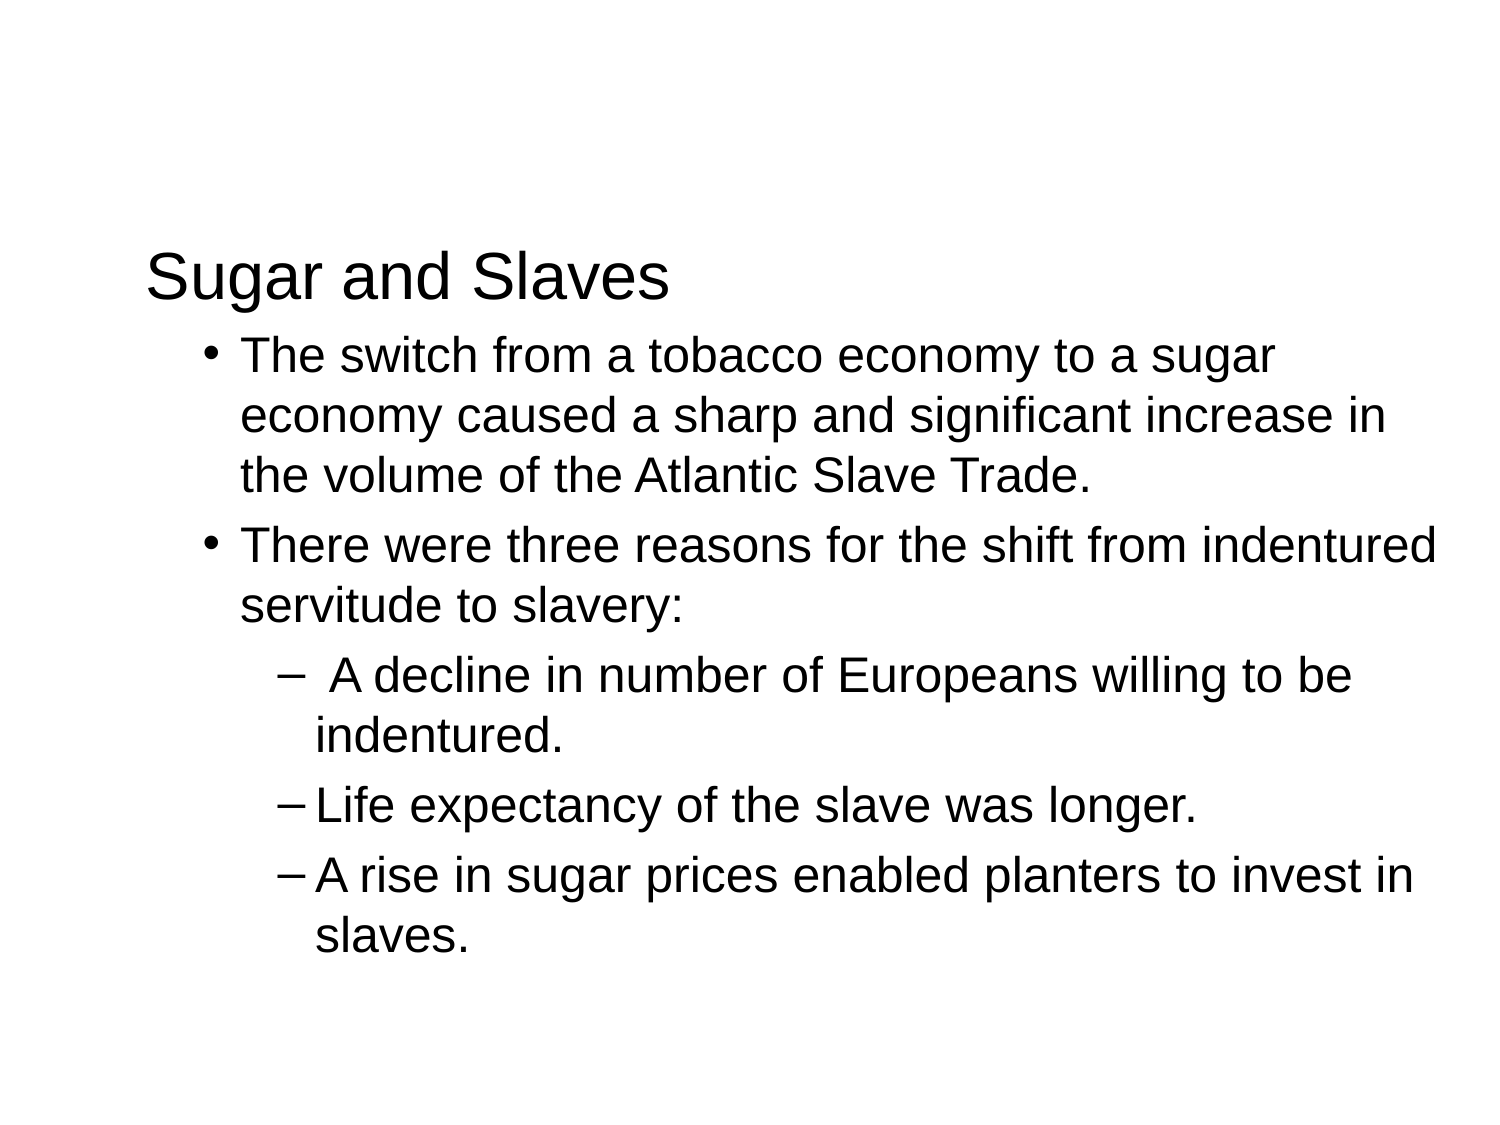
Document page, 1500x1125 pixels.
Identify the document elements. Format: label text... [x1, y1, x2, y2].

list Sugar and Slaves The switch from a tobacco economy to a sugar economy caused a sharp and significant increase in the volume of the Atlantic Slave Trade. There were three reasons for the shift from indentured servitude to slavery: A decline in number of Europeans willing to be indentured. Life expectancy of the slave was longer. A rise in sugar prices enabled planters to invest in slaves. [37, 224, 1463, 1013]
